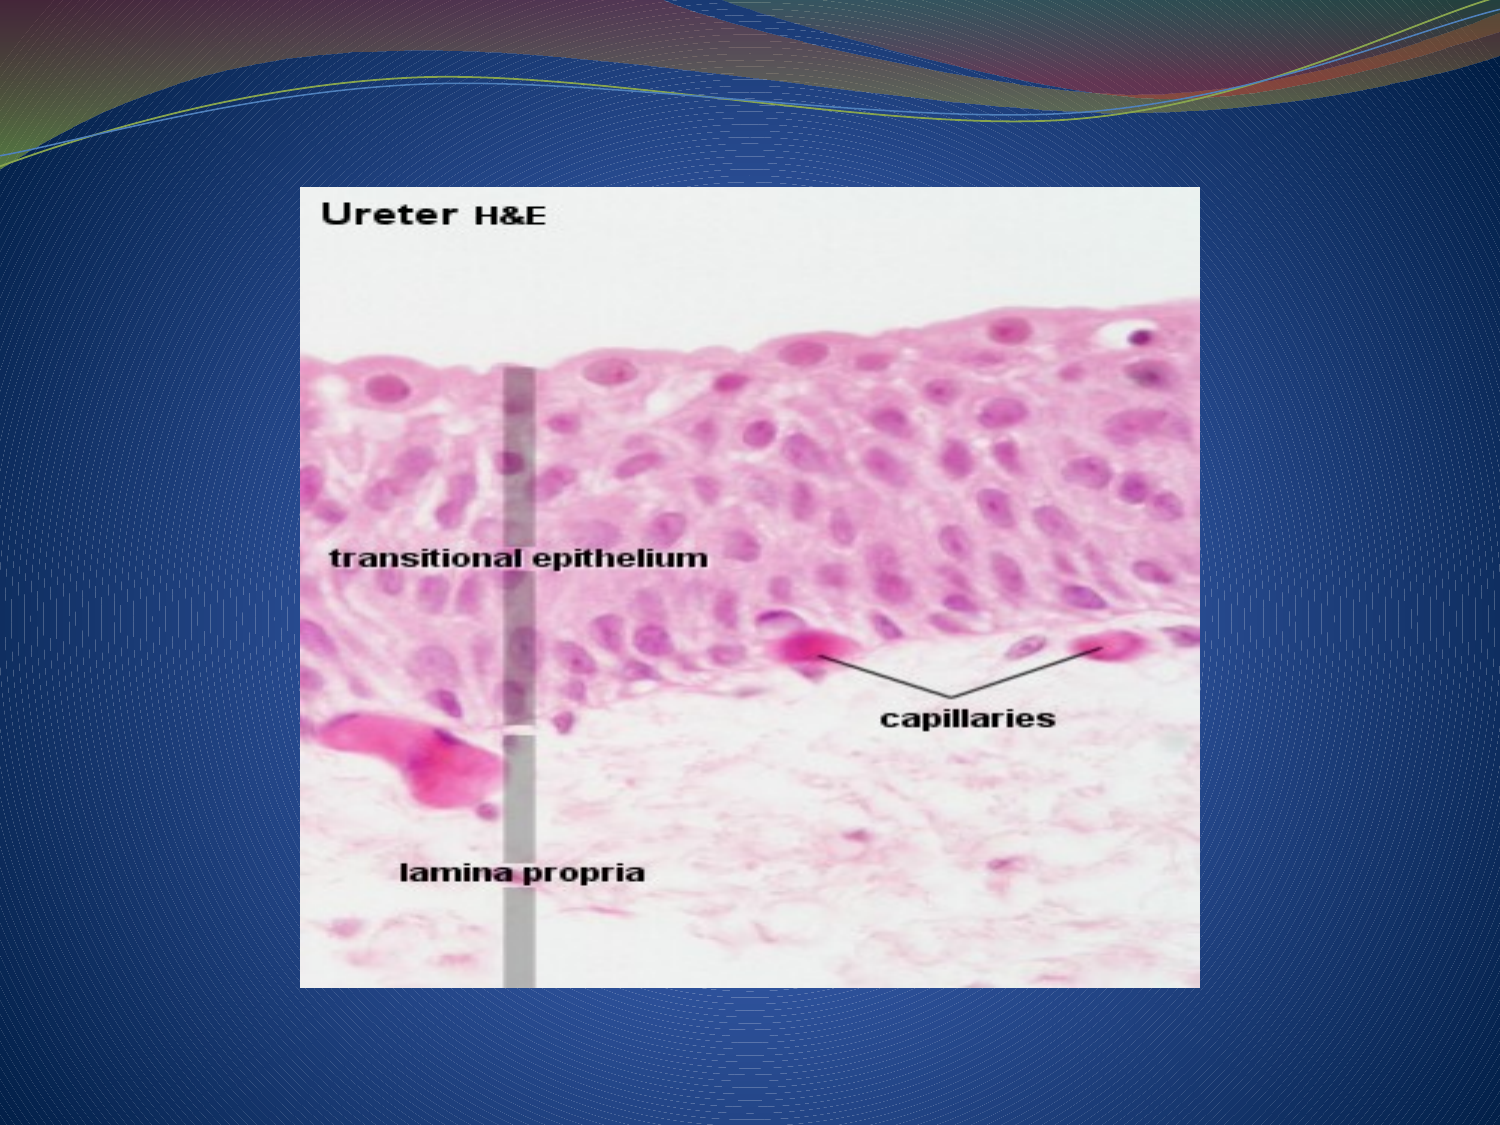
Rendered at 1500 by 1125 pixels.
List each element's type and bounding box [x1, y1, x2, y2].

picture [299, 187, 1201, 988]
